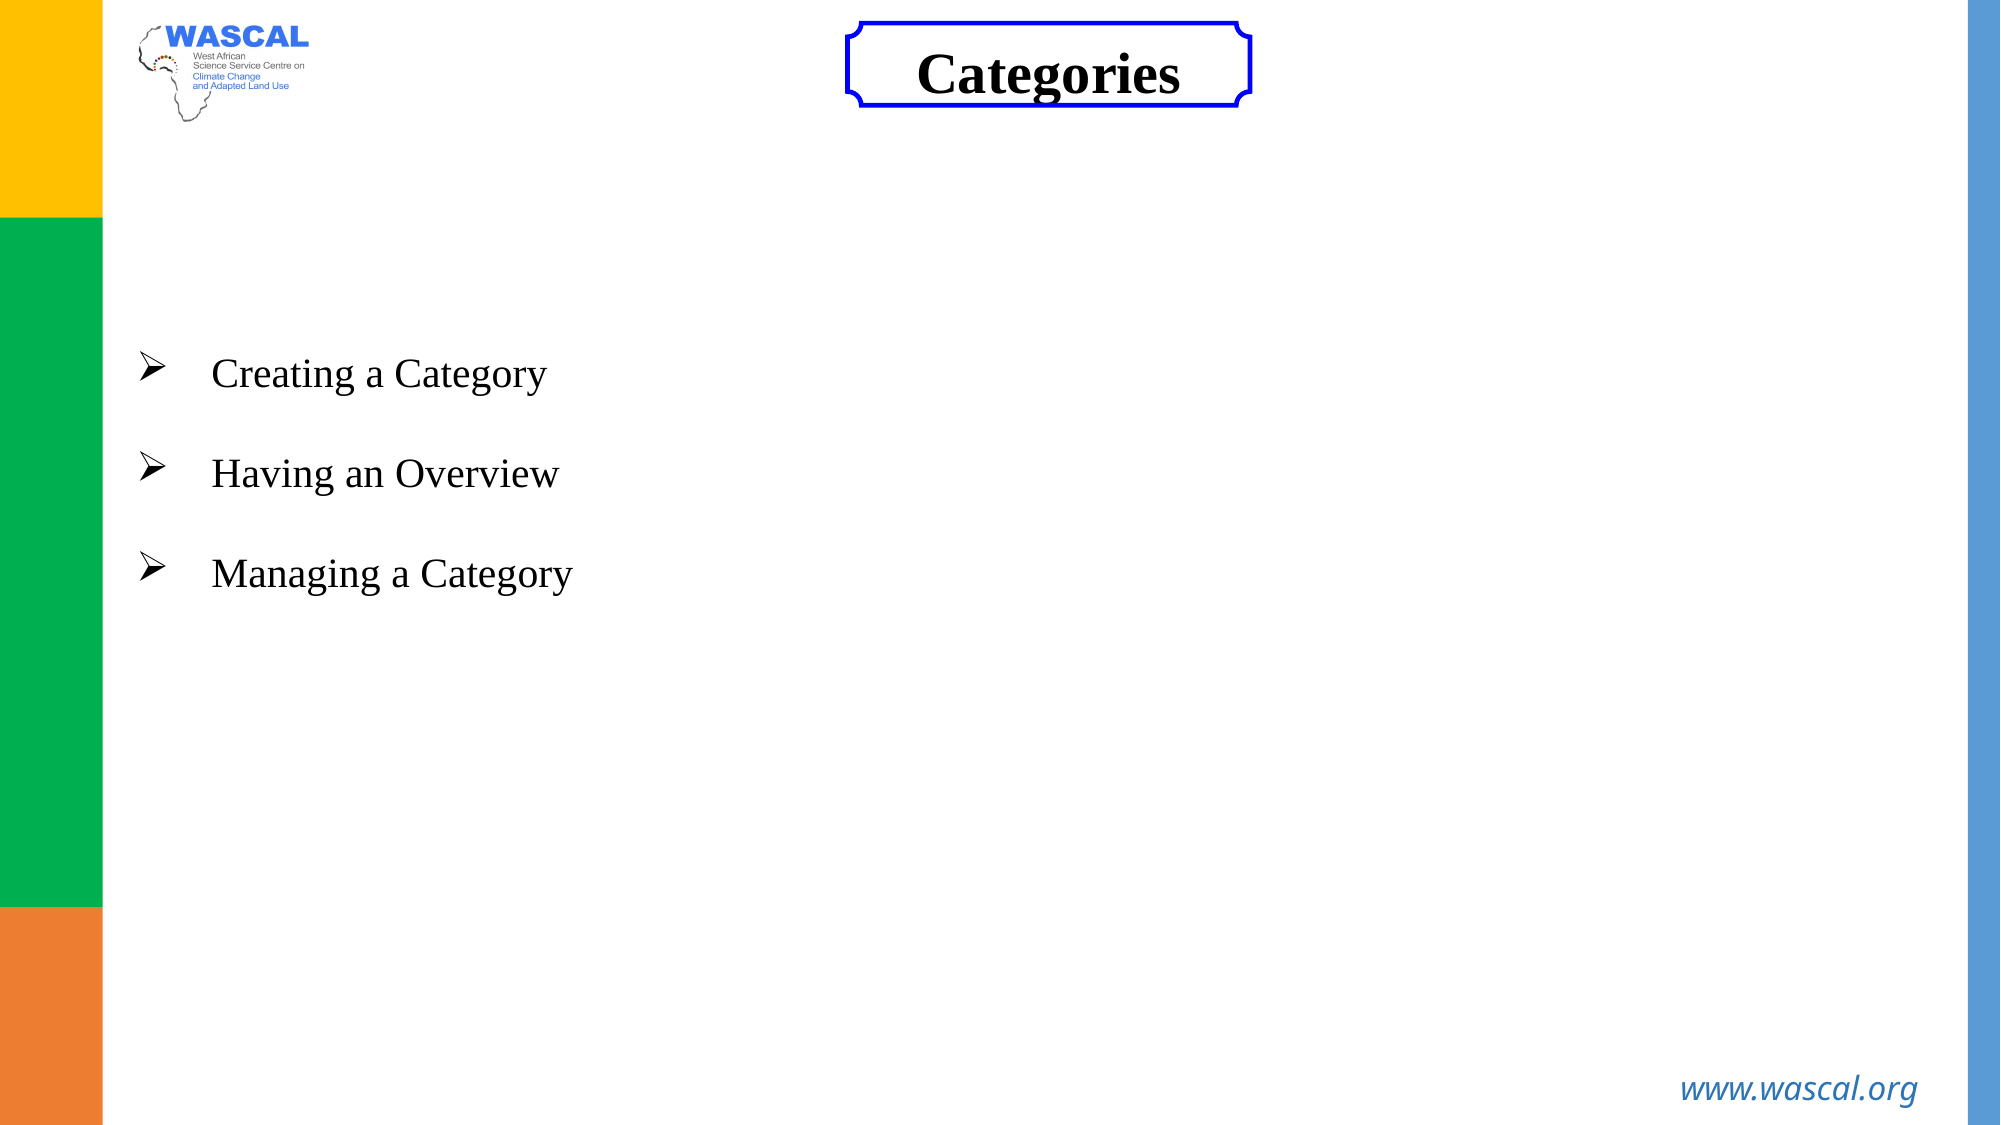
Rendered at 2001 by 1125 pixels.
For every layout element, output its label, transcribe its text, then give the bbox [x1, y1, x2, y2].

text_box [0, 909, 104, 1125]
text_box [846, 22, 1251, 107]
text_box [0, 216, 104, 909]
text_box [1967, 0, 2000, 1125]
text_box [0, 0, 104, 216]
picture [132, 0, 319, 135]
text_box Creating a Category Having an Overview Managing a Category [121, 288, 679, 604]
text_box Categories [820, 0, 1277, 106]
text_box www.wascal.org [1650, 1052, 1950, 1121]
